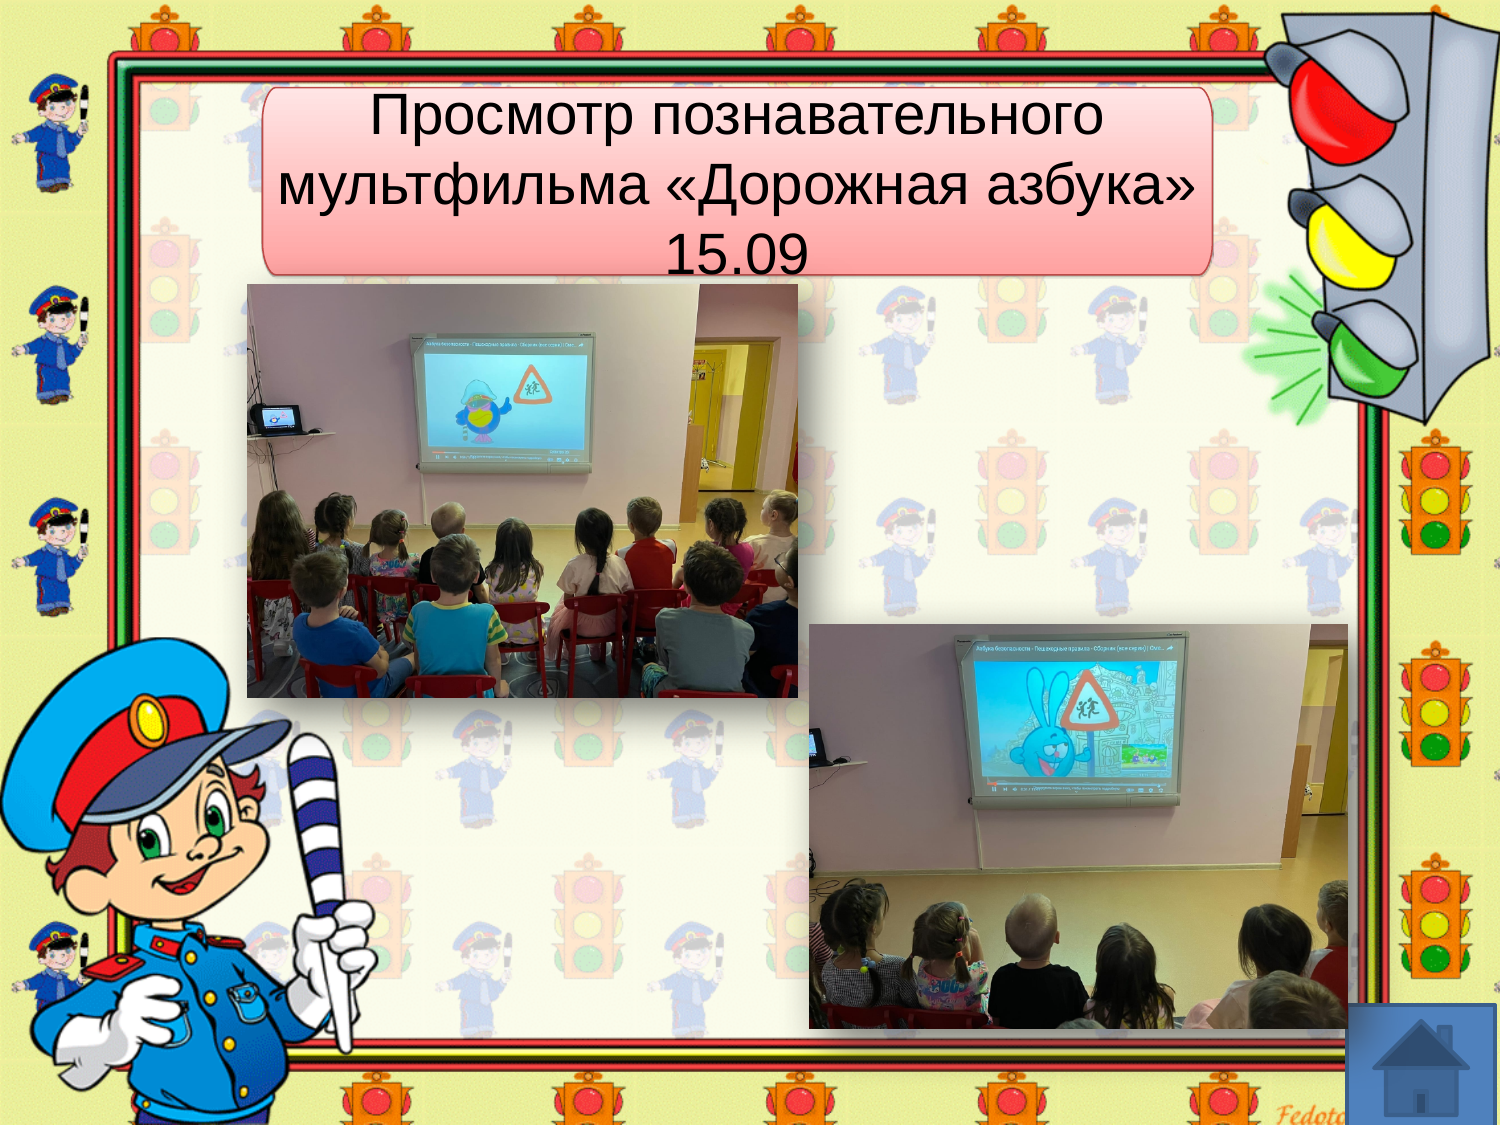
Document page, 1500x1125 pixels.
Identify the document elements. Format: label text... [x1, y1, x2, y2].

text_box [1345, 1003, 1497, 1125]
text_box Просмотр познавательного мультфильма «Дорожная азбука» 15.09 [262, 87, 1213, 275]
picture [0, 0, 1500, 1125]
